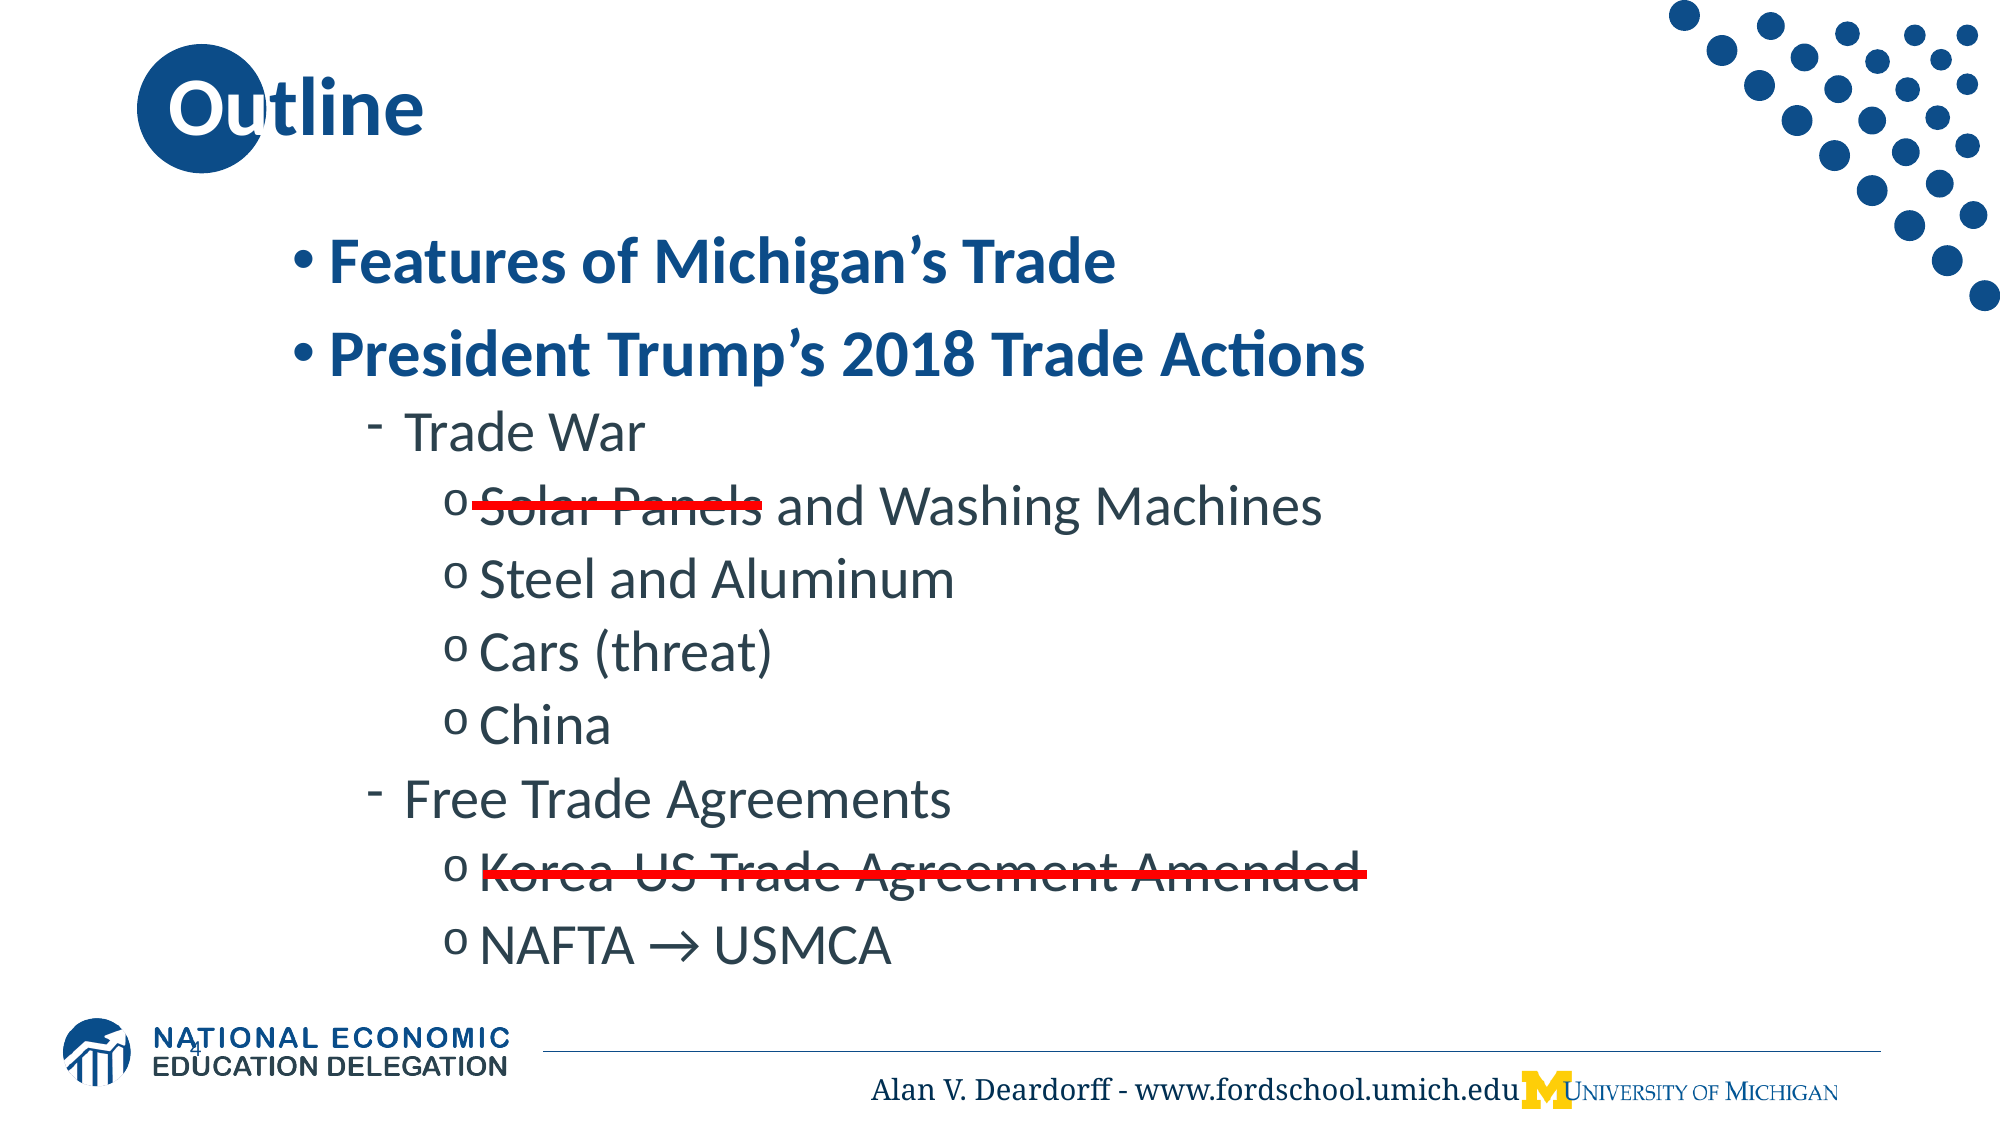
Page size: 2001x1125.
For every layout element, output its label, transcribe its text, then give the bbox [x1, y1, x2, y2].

slide_number 4 [33, 1022, 217, 1073]
list Features of Michigan’s Trade President Trump’s 2018 Trade Actions Trade War Solar Panels and Washing Machines Steel and Aluminum Cars (threat) China Free Trade Agreements Korea-US Trade Agreement Amended NAFTA → USMCA [276, 186, 1704, 1017]
title Outline [134, 15, 1718, 201]
picture [55, 1013, 520, 1091]
